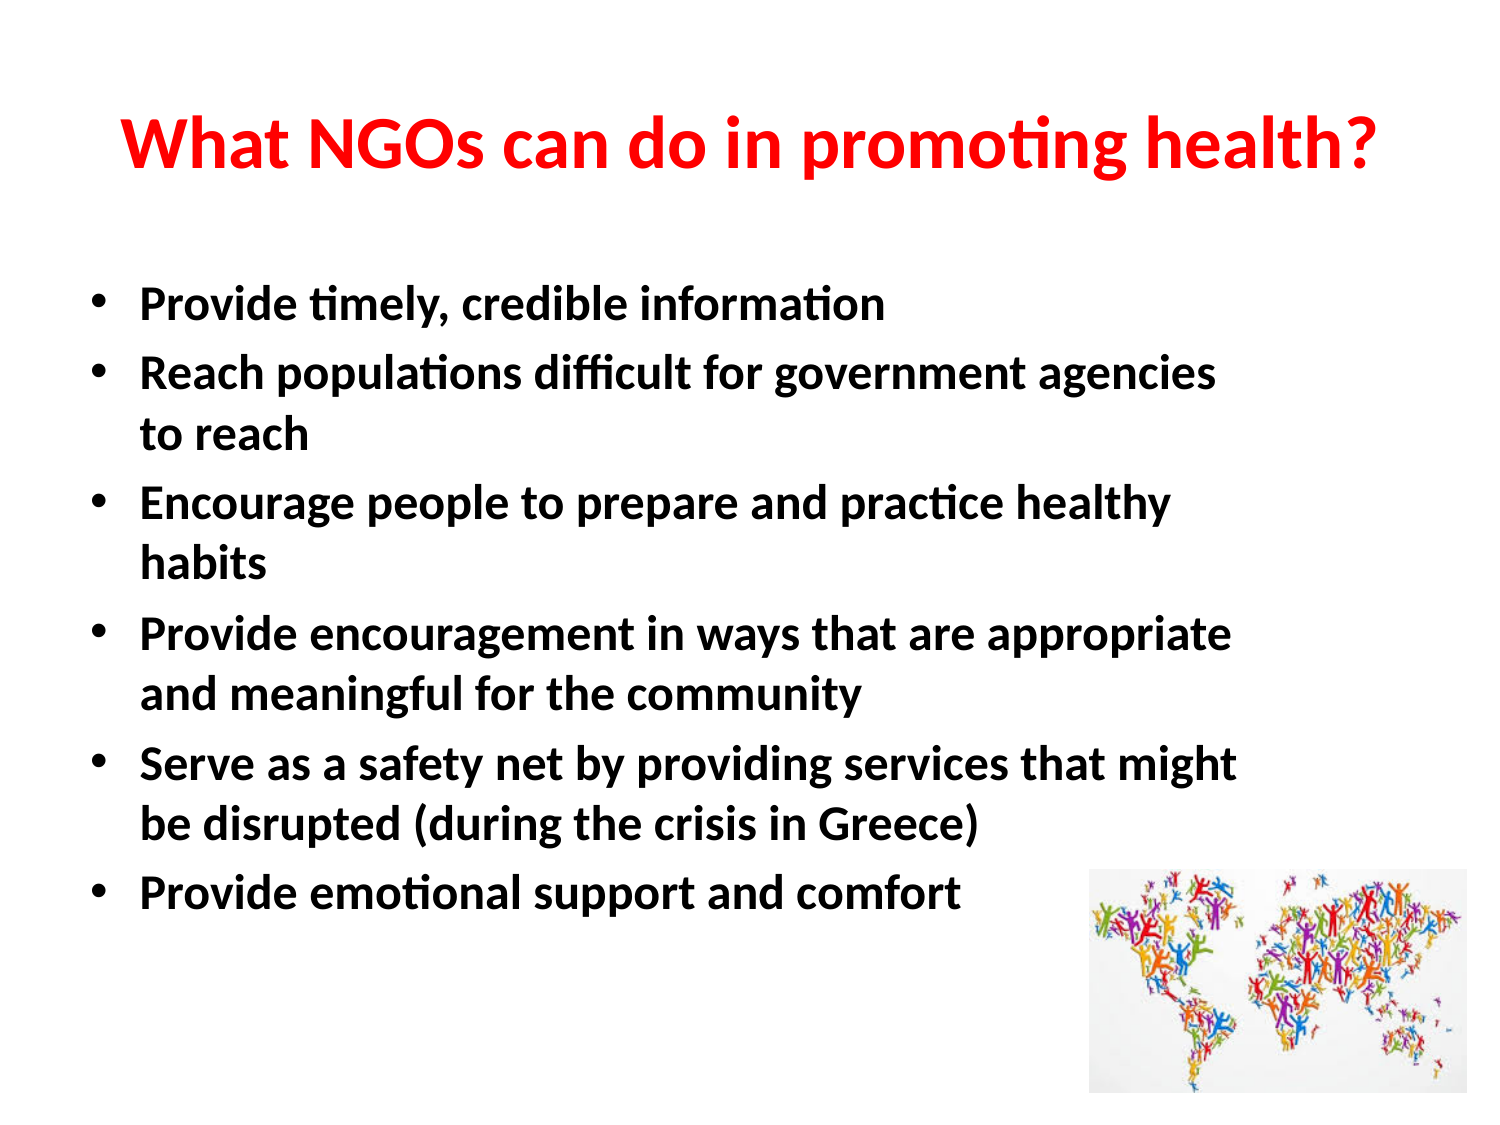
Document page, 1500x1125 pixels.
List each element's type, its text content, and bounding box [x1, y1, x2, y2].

title What NGOs can do in promoting health? [75, 45, 1425, 233]
list Provide timely, credible information Reach populations difficult for government agencies to reach Encourage people to prepare and practice healthy habits Provide encouragement in ways that are appropriate and meaningful for the community Serve as a safety net by providing services that might be disrupted (during the crisis in Greece) Provide emotional support and comfort [75, 262, 1282, 929]
picture [1089, 869, 1467, 1093]
